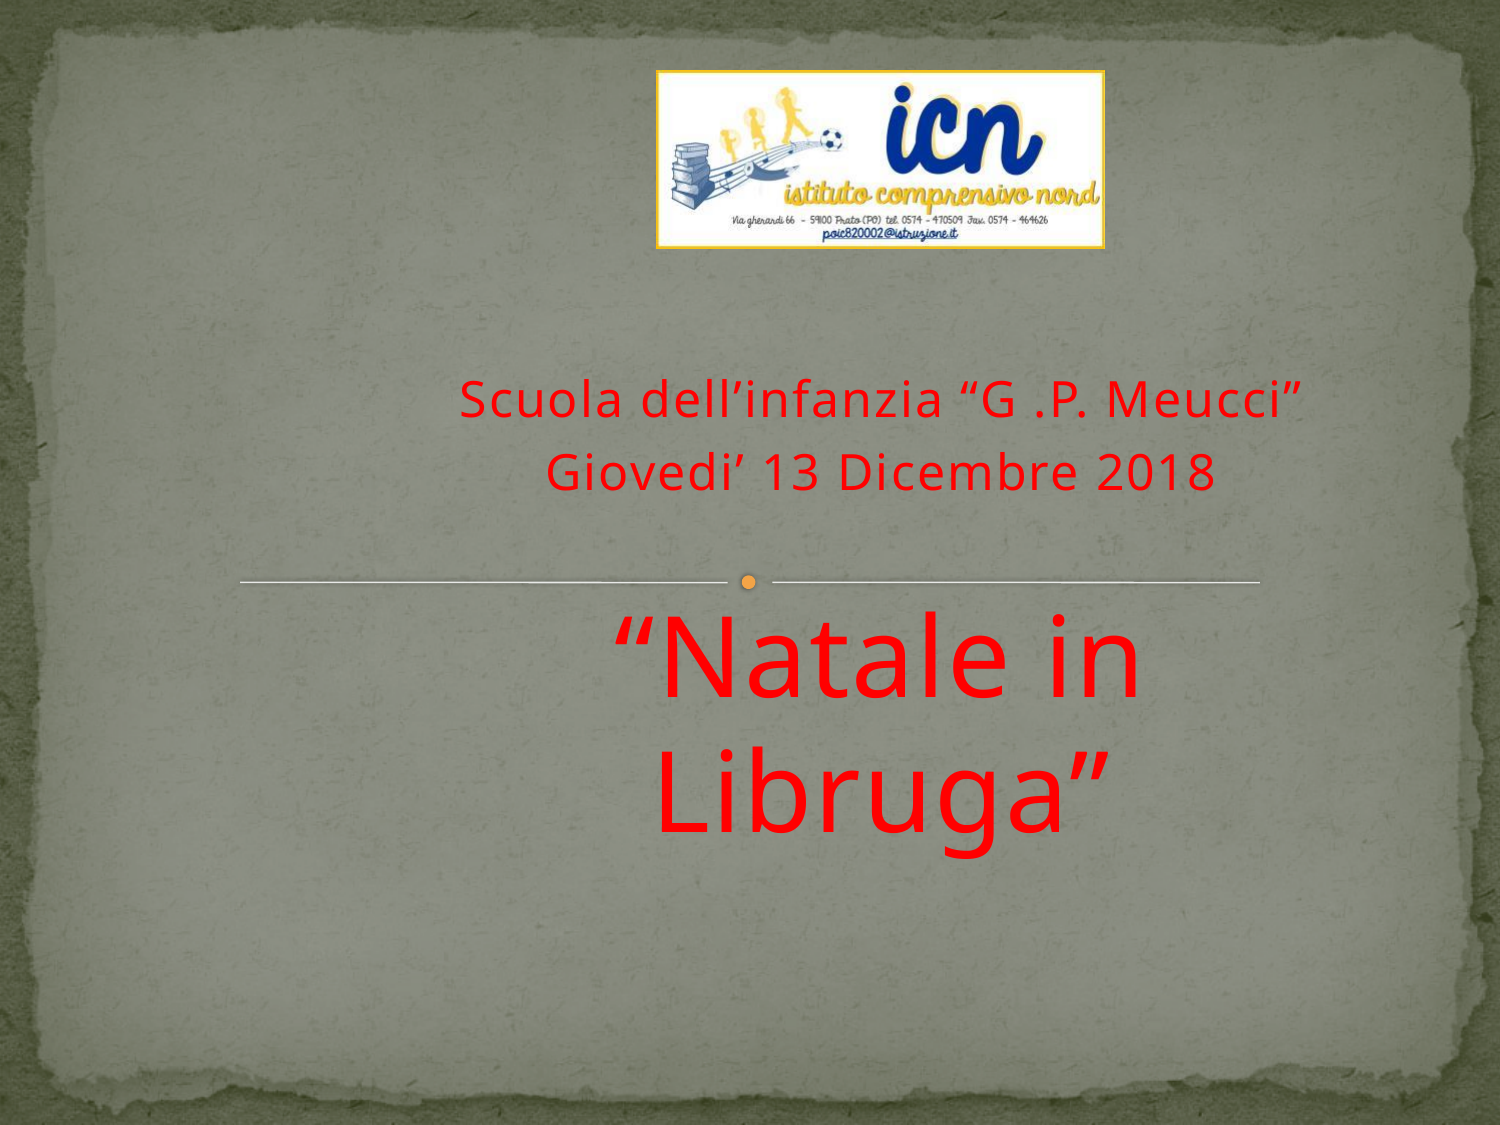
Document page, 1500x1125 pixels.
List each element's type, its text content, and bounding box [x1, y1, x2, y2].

picture [656, 70, 1105, 249]
subtitle Scuola dell’infanzia “G .P. Meucci” Giovedi’ 13 Dicembre 2018 “Natale in Libruga” [386, 292, 1376, 762]
